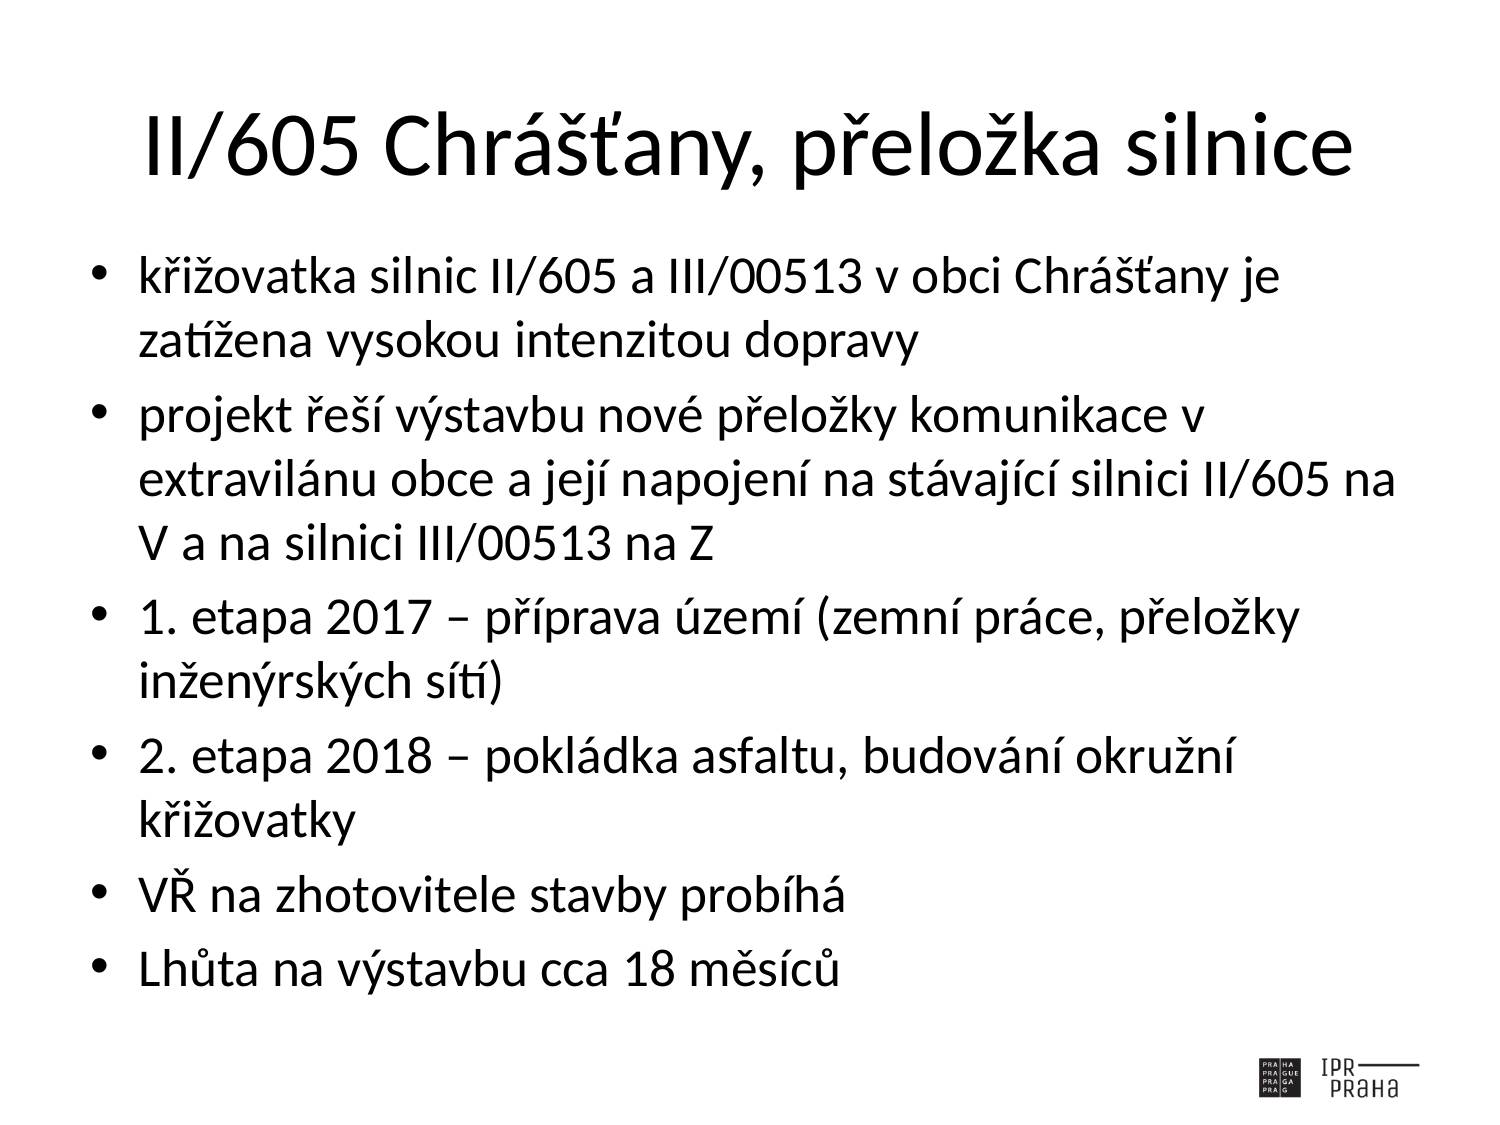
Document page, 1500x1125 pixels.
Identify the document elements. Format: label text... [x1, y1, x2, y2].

title II/605 Chrášťany, přeložka silnice [75, 45, 1425, 232]
list křižovatka silnic II/605 a III/00513 v obci Chrášťany je zatížena vysokou intenzitou dopravy projekt řeší výstavbu nové přeložky komunikace v extravilánu obce a její napojení na stávající silnici II/605 na V a na silnici III/00513 na Z 1. etapa 2017 – příprava území (zemní práce, přeložky inženýrských sítí) 2. etapa 2018 – pokládka asfaltu, budování okružní křižovatky VŘ na zhotovitele stavby probíhá Lhůta na výstavbu cca 18 měsíců [75, 232, 1425, 1005]
picture [1253, 1046, 1423, 1108]
